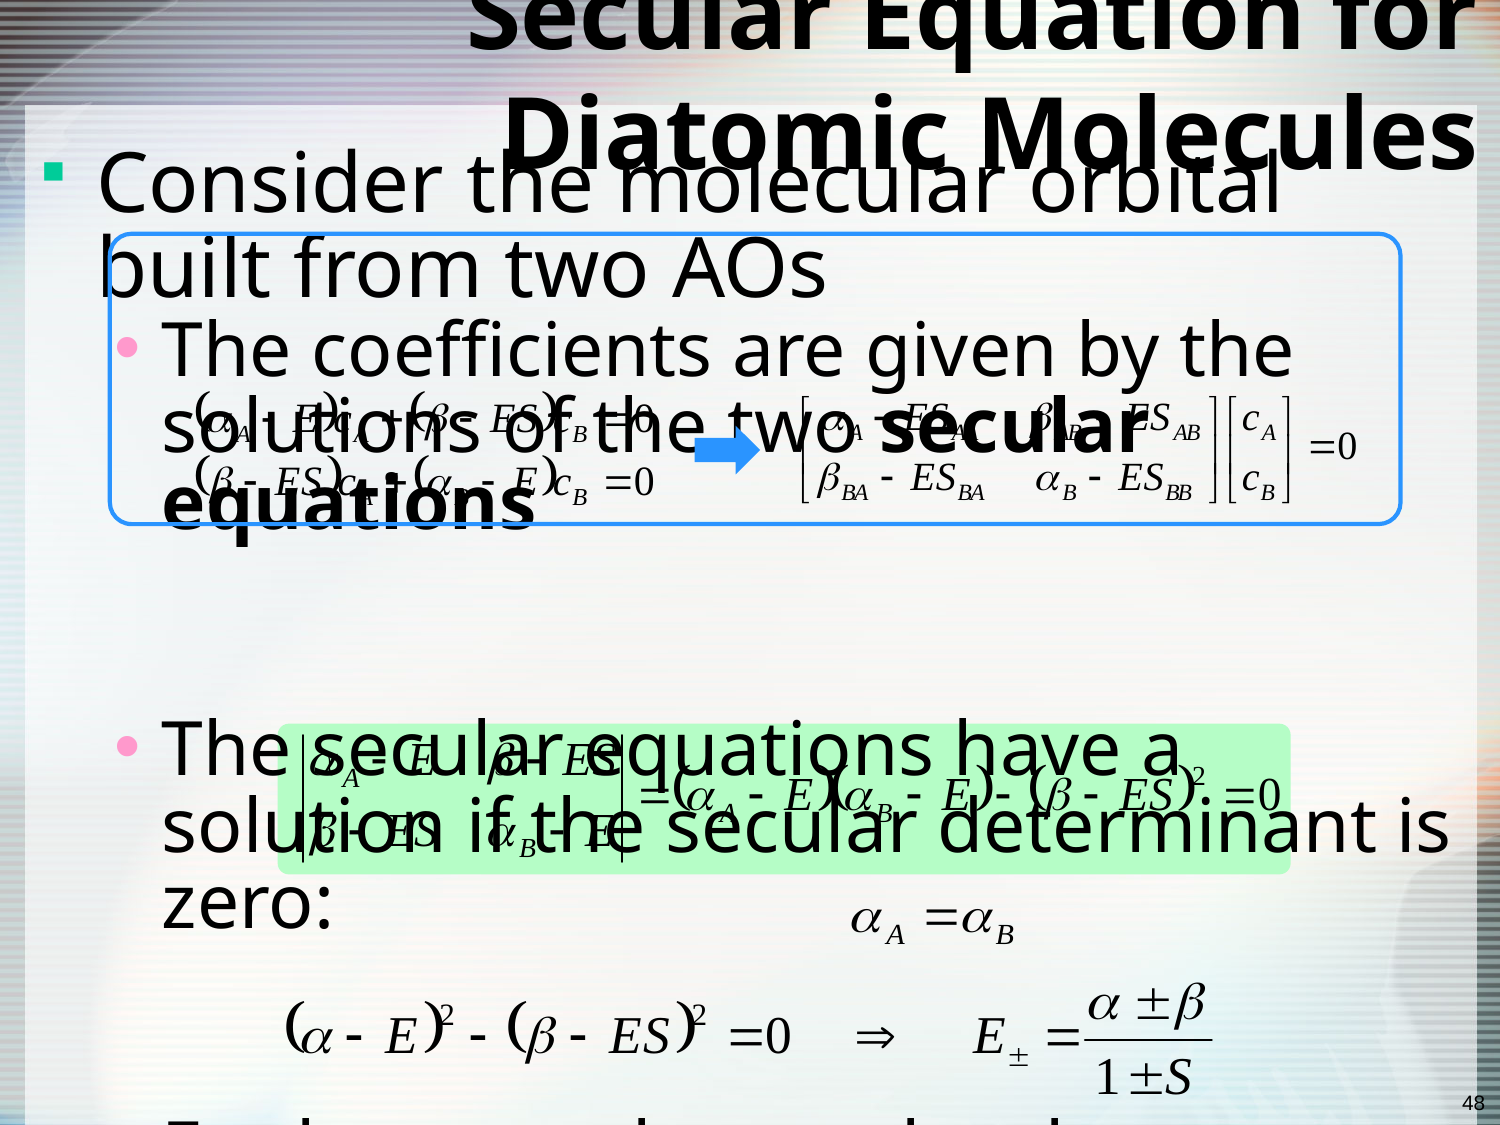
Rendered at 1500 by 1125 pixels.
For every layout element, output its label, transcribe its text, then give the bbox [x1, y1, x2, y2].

slide_number 48 [1149, 1082, 1500, 1121]
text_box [843, 881, 1026, 954]
text_box [692, 423, 763, 477]
title Secular Equation for Diatomic Molecules [35, 6, 1495, 133]
list Consider the molecular orbital built from two AOs The coefficients are given by the solutions of the two secular equations The secular equations have a solution if the secular determinant is zero: For homonuclear molecule [24, 137, 1476, 1076]
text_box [792, 386, 1366, 514]
text_box [107, 231, 1403, 527]
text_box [277, 968, 1223, 1107]
picture [0, 0, 1500, 1125]
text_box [188, 390, 661, 516]
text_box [294, 723, 1291, 874]
